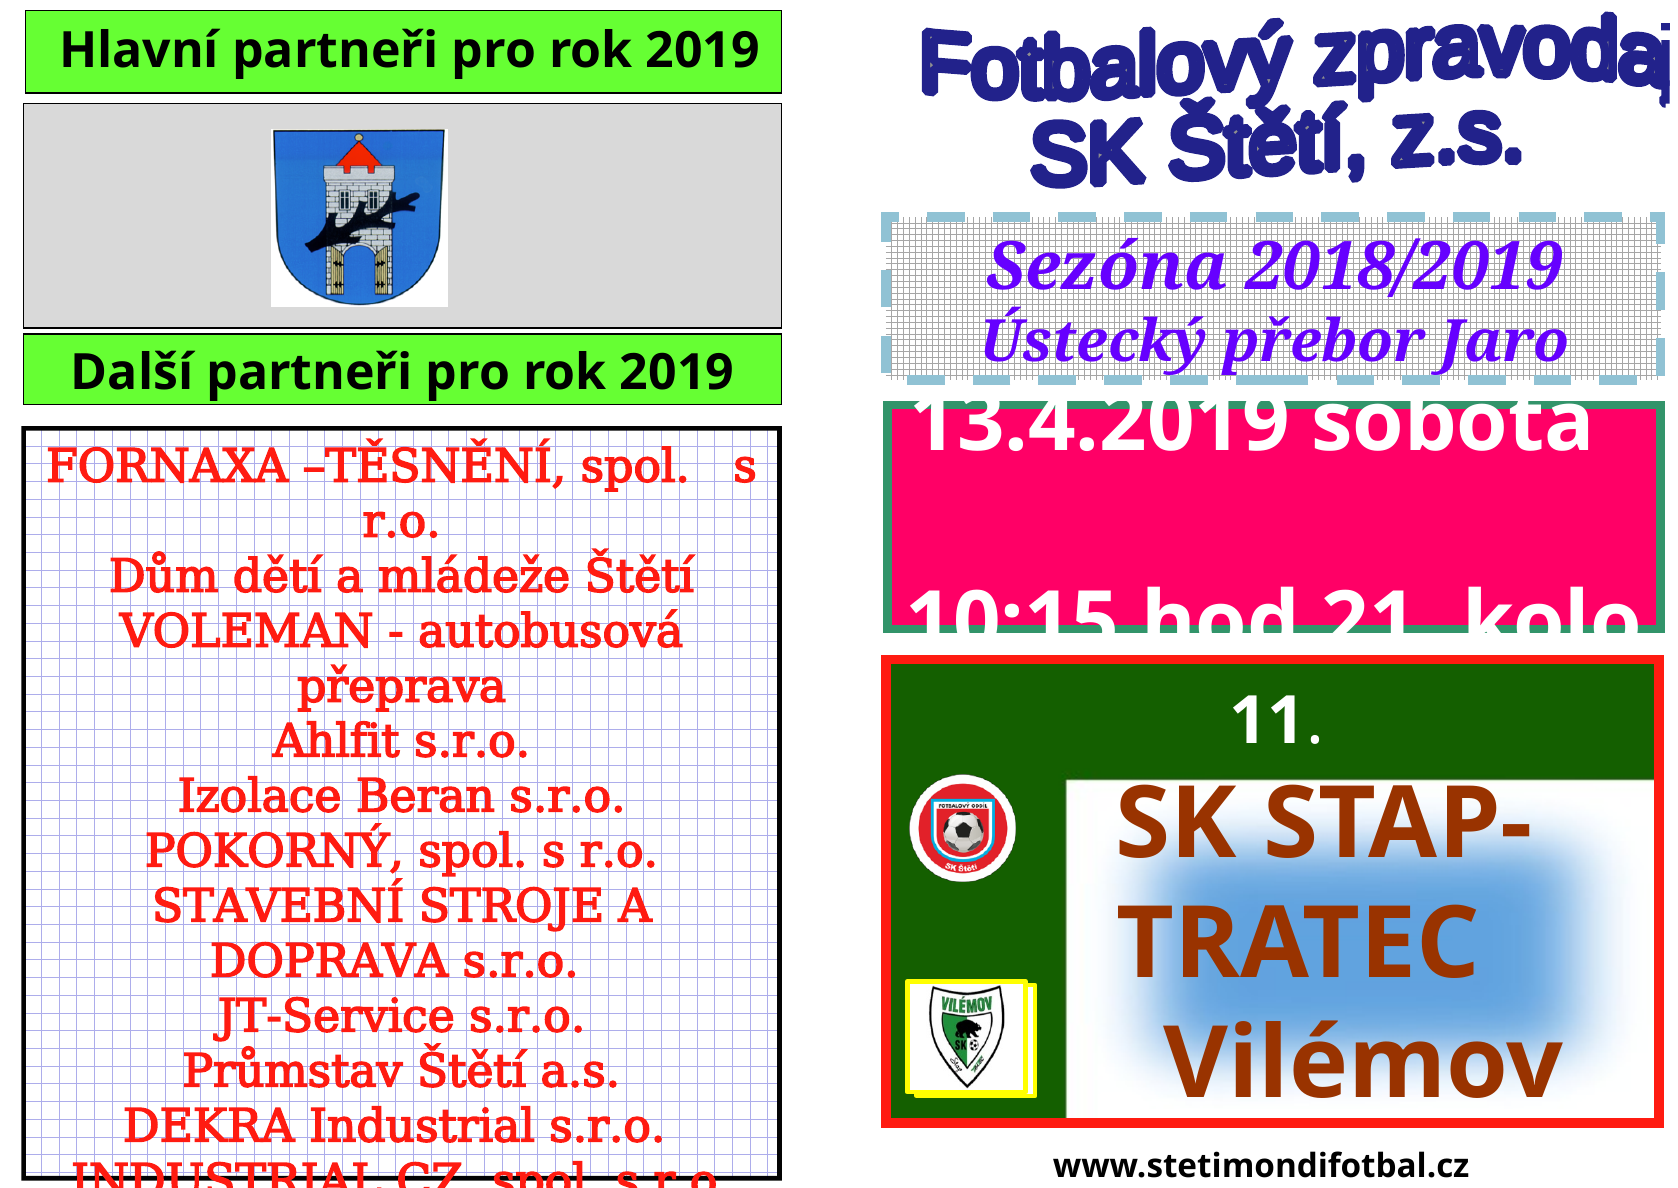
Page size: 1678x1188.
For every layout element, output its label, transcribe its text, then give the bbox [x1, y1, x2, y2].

text_box FORNAXA –TĚSNĚNÍ, spol. s r.o. Dům dětí a mládeže Štětí VOLEMAN - autobusová přeprava Ahlfit s.r.o. Izolace Beran s.r.o. POKORNÝ, spol. s r.o. STAVEBNÍ STROJE A DOPRAVA s.r.o. JT-Service s.r.o. Průmstav Štětí a.s. DEKRA Industrial s.r.o. INDUSTRIAL CZ, spol. s r.o. Unistroj s.r.o. GEAR SERVICE s.r.o. [23, 428, 780, 1179]
text_box 13.4.2019 sobota 10:15 hod 21. kolo [887, 404, 1661, 630]
picture [271, 129, 448, 307]
text_box Hlavní partneři pro rok 2019 [25, 10, 782, 94]
text_box Sezóna 2018/2019 Ústecký přebor Jaro [885, 217, 1661, 381]
text_box www.stetimondifotbal.cz [885, 1136, 1638, 1188]
text_box Další partneři pro rok 2019 [23, 333, 782, 405]
picture [909, 773, 1017, 882]
picture [909, 983, 1033, 1094]
text_box [23, 103, 782, 329]
text_box 11. SK STAP- TRATEC Vilémov [885, 659, 1659, 1123]
